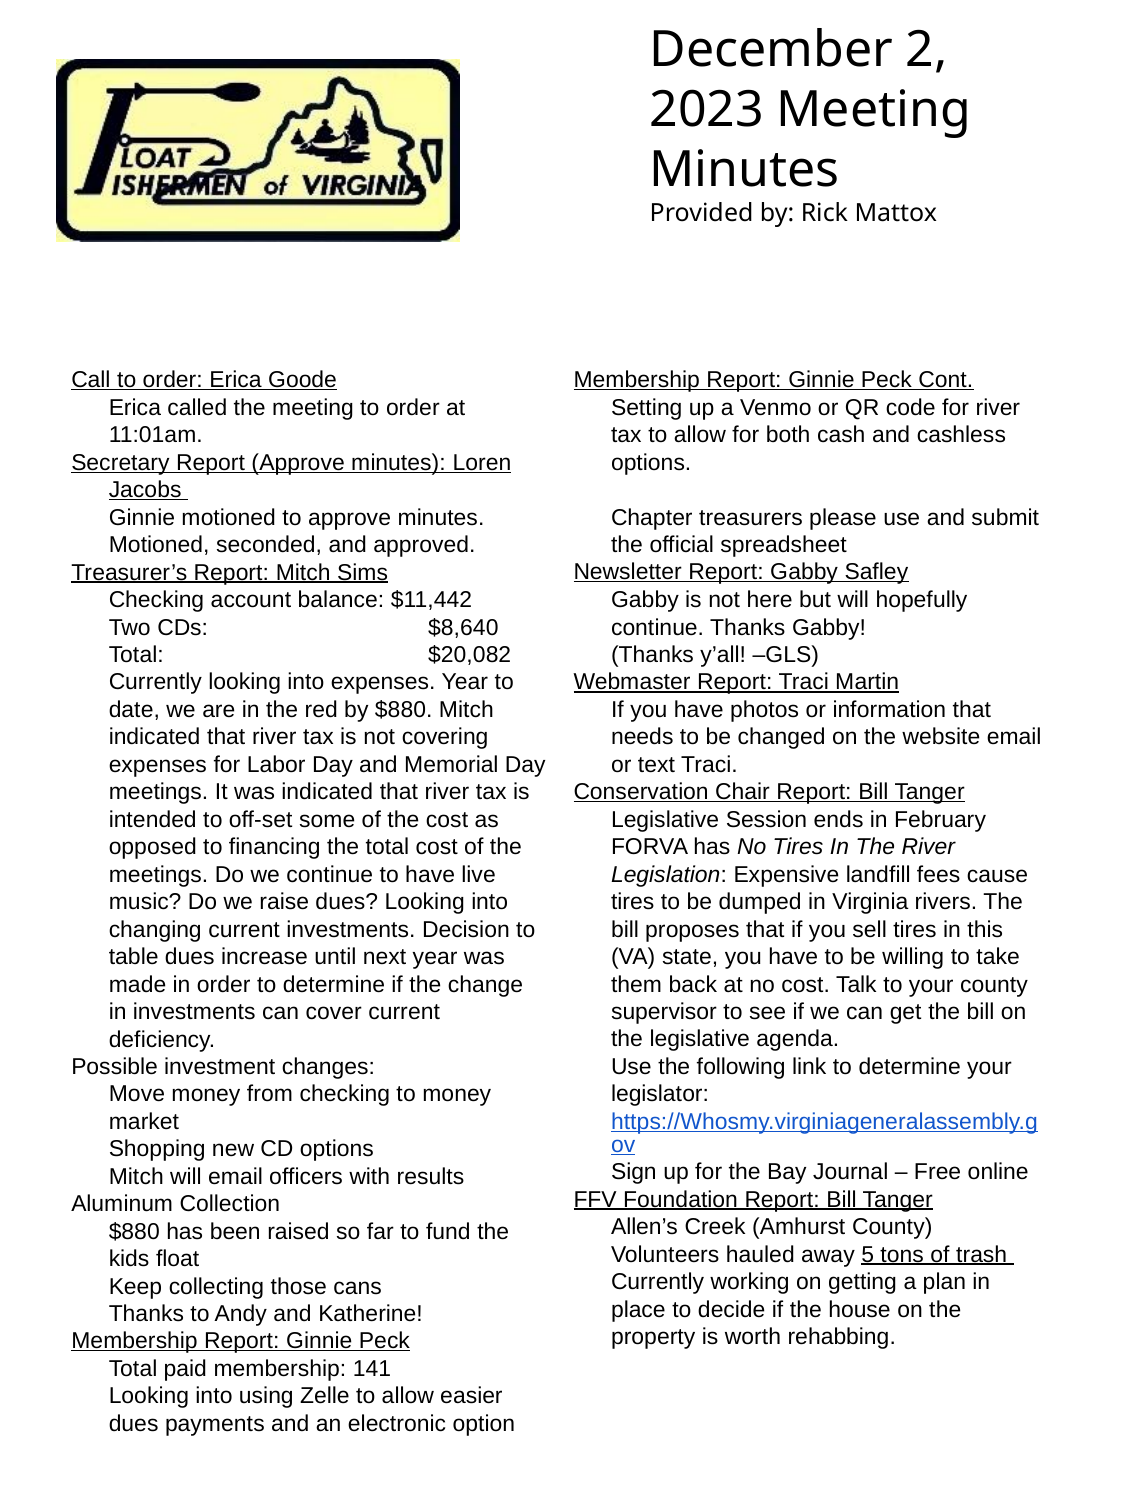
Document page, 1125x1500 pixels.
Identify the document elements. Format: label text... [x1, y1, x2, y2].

text_box Membership Report: Ginnie Peck Cont. Setting up a Venmo or QR code for river tax to allow for both cash and cashless options. Chapter treasurers please use and submit the official spreadsheet Newsletter Report: Gabby Safley Gabby is not here but will hopefully continue. Thanks Gabby! (Thanks y’all! –GLS) Webmaster Report: Traci Martin If you have photos or information that needs to be changed on the website email or text Traci. Conservation Chair Report: Bill Tanger Legislative Session ends in February FORVA has No Tires In The River Legislation: Expensive landfill fees cause tires to be dumped in Virginia rivers. The bill proposes that if you sell tires in this (VA) state, you have to be willing to take them back at no cost. Talk to your county supervisor to see if we can get the bill on the legislative agenda. Use the following link to determine your legislator: https://Whosmy.virginiageneralassembly.gov Sign up for the Bay Journal – Free online FFV Foundation Report: Bill Tanger Allen’s Creek (Amhurst County) Volunteers hauled away 5 tons of trash Currently working on getting a plan in place to decide if the house on the property is worth rehabbing. [558, 349, 1065, 1437]
title December 2, 2023 Meeting Minutes Provided by: Rick Mattox [634, 60, 1048, 242]
picture [56, 59, 460, 243]
list Call to order: Erica Goode Erica called the meeting to order at 11:01am. Secretary Report (Approve minutes): Loren Jacobs Ginnie motioned to approve minutes. Motioned, seconded, and approved. Treasurer’s Report: Mitch Sims Checking account balance: $11,442 Two CDs: $8,640 Total: $20,082 Currently looking into expenses. Year to date, we are in the red by $880. Mitch indicated that river tax is not covering expenses for Labor Day and Memorial Day meetings. It was indicated that river tax is intended to off-set some of the cost as opposed to financing the total cost of the meetings. Do we continue to have live music? Do we raise dues? Looking into changing current investments. Decision to table dues increase until next year was made in order to determine if the change in investments can cover current deficiency. Possible investment changes: Move money from checking to money market Shopping new CD options Mitch will email officers with results Aluminum Collection $880 has been raised so far to fund the kids float Keep collecting those cans Thanks to Andy and Katherine! Membership Report: Ginnie Peck Total paid membership: 141 Looking into using Zelle to allow easier dues payments and an electronic option [56, 350, 563, 1459]
